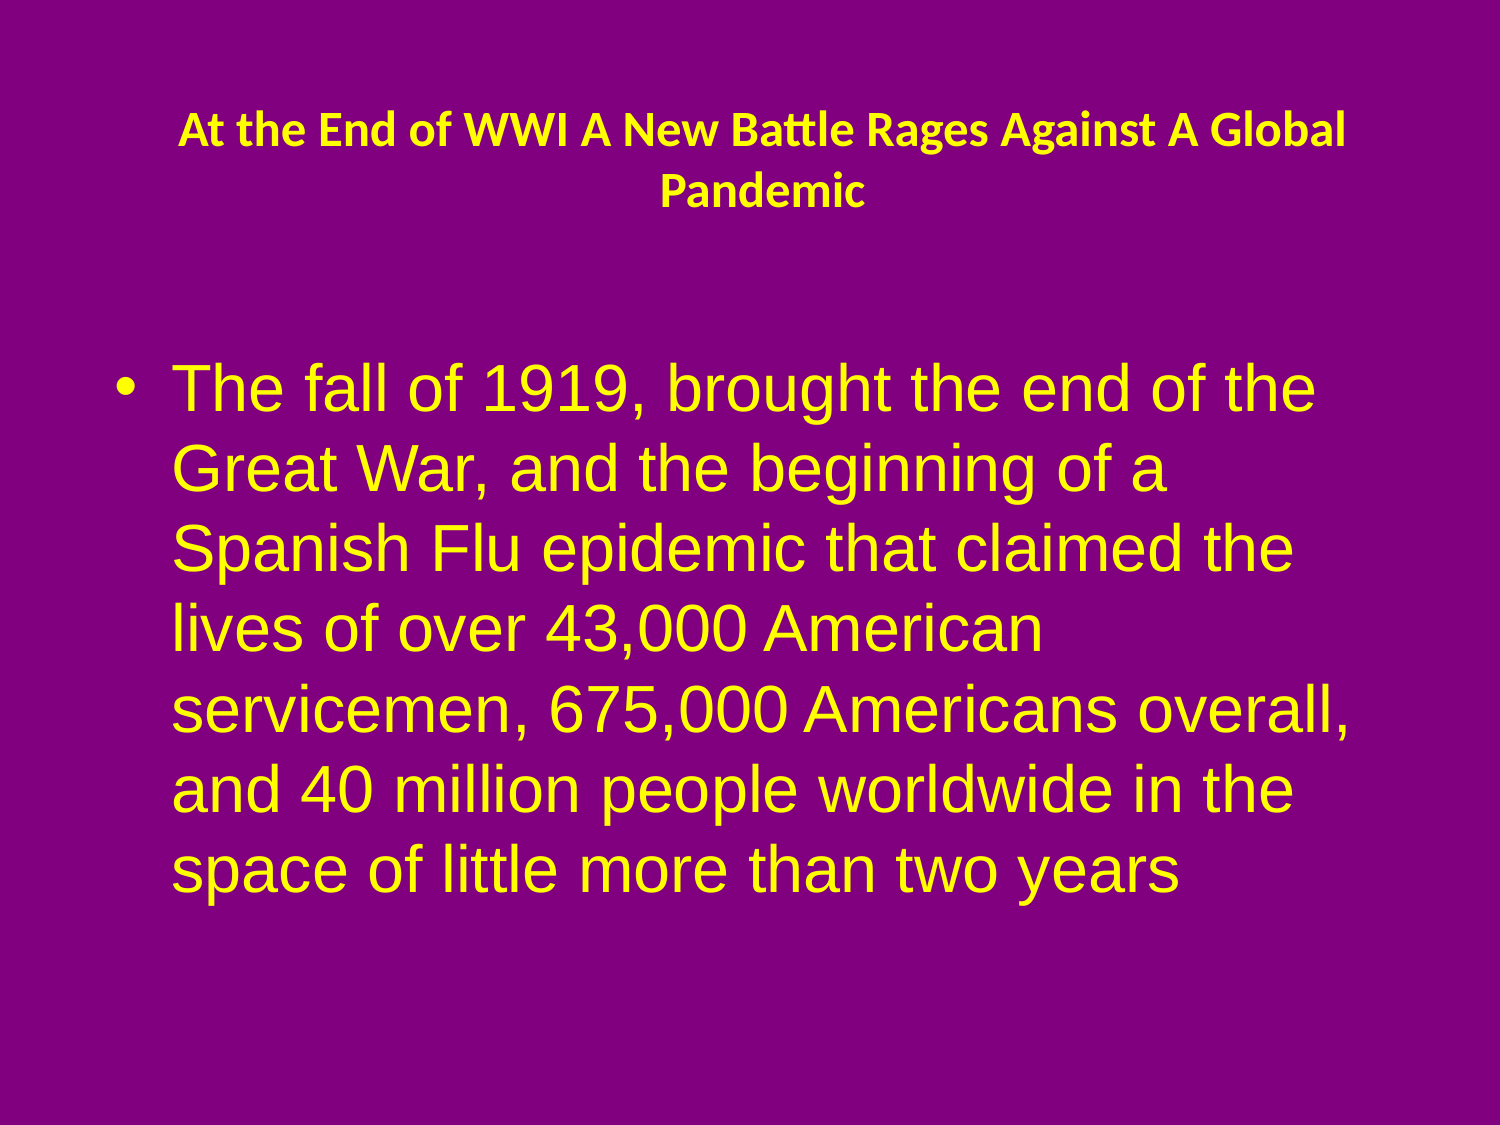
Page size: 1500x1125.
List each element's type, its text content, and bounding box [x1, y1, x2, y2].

title At the End of WWI A New Battle Rages Against A Global Pandemic [74, 87, 1451, 226]
list The fall of 1919, brought the end of the Great War, and the beginning of a Spanish Flu epidemic that claimed the lives of over 43,000 American servicemen, 675,000 Americans overall, and 40 million people worldwide in the space of little more than two years [99, 337, 1414, 1026]
